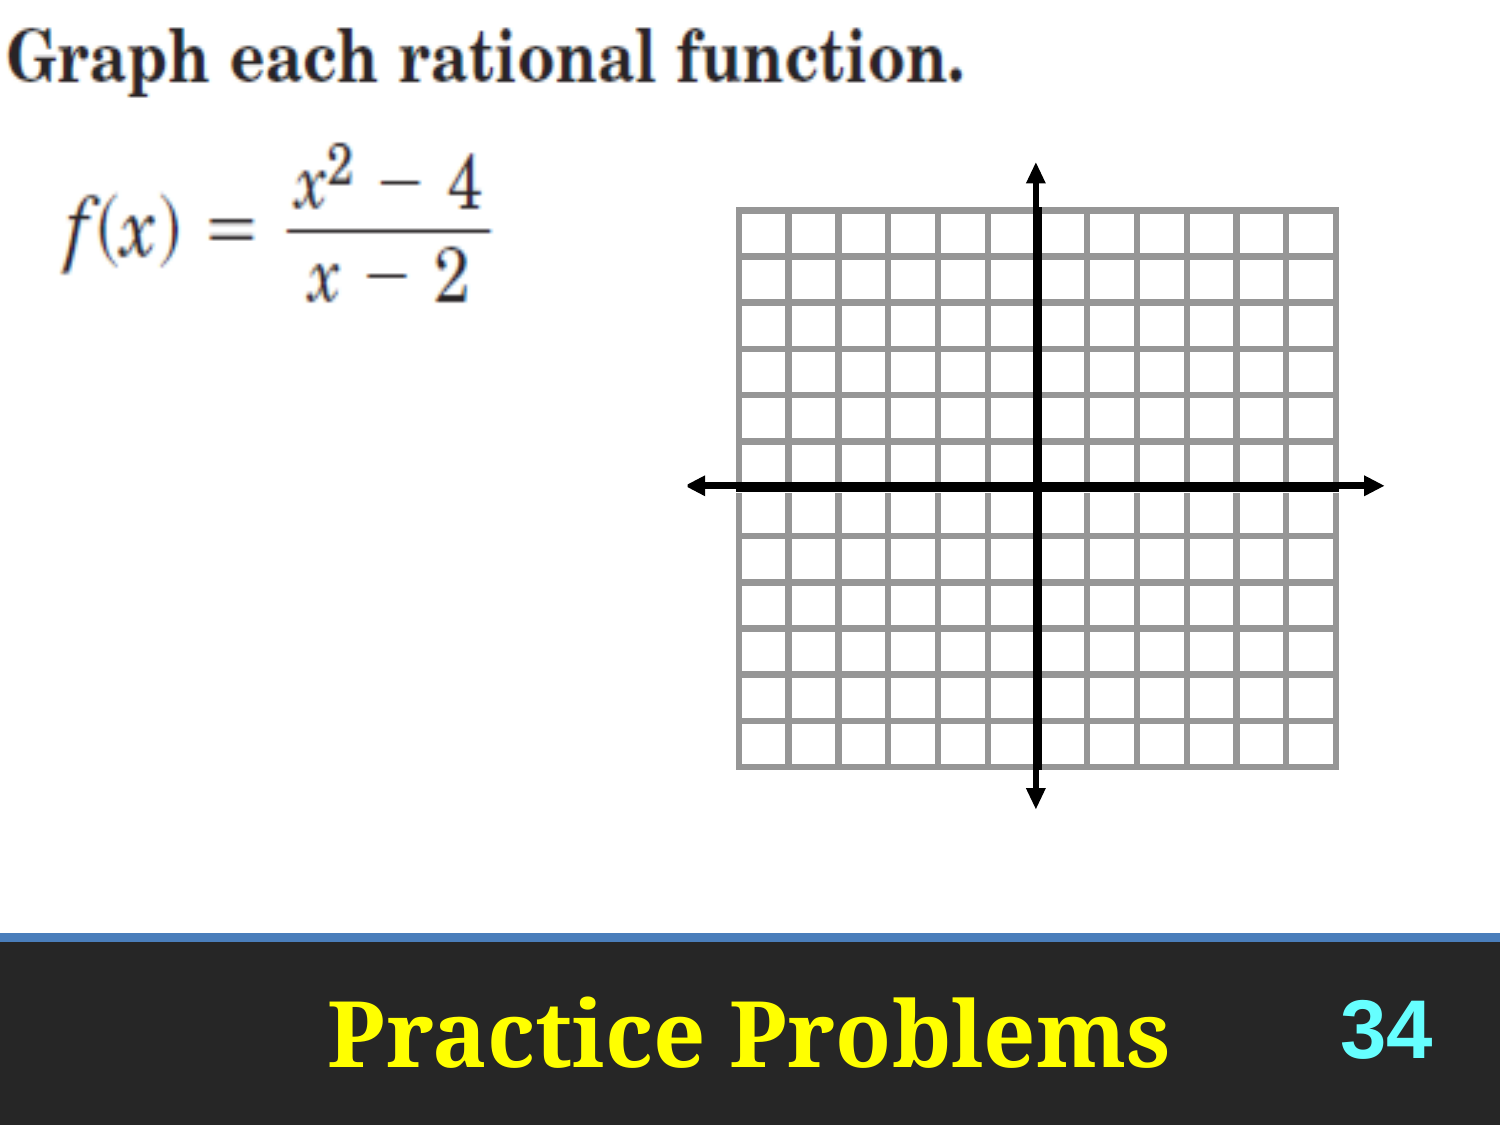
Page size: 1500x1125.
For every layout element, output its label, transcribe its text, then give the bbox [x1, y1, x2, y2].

picture [49, 127, 505, 317]
picture [0, 0, 973, 113]
title Practice Problems [37, 937, 1463, 1125]
text_box [498, 110, 1265, 924]
picture [549, 127, 1388, 926]
text_box 34 [1325, 967, 1448, 1083]
